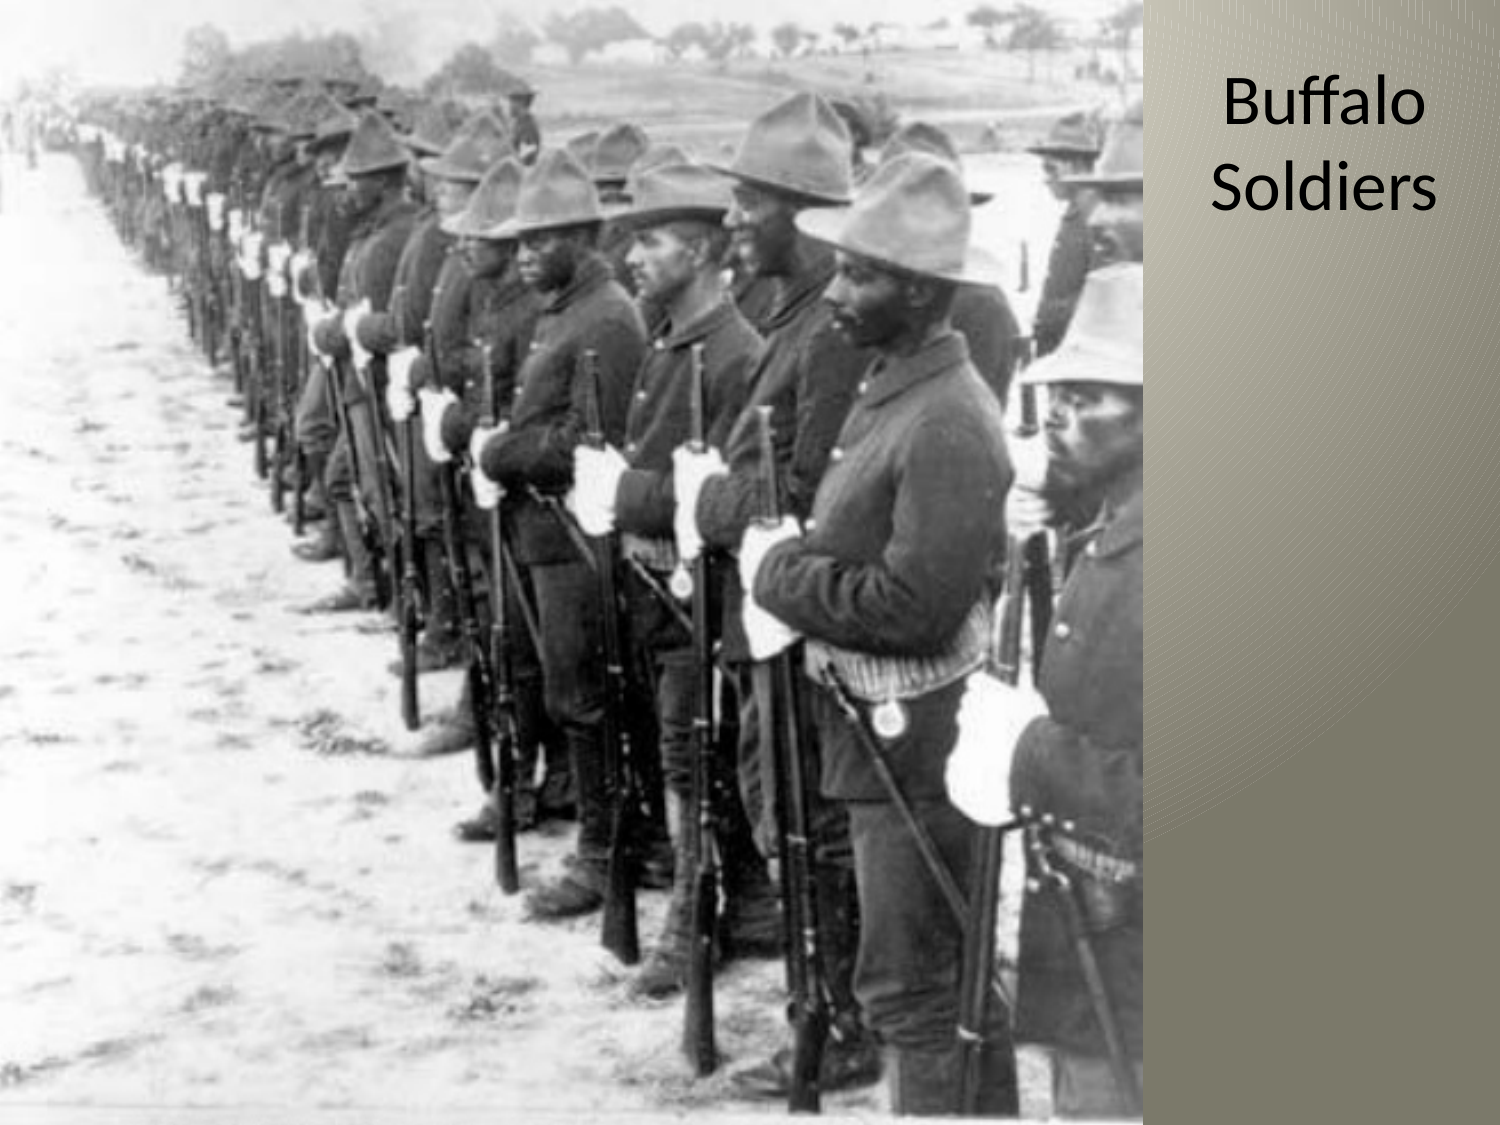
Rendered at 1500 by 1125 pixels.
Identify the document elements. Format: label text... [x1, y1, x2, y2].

picture [0, 0, 1144, 1125]
title Buffalo Soldiers [1149, 45, 1500, 233]
